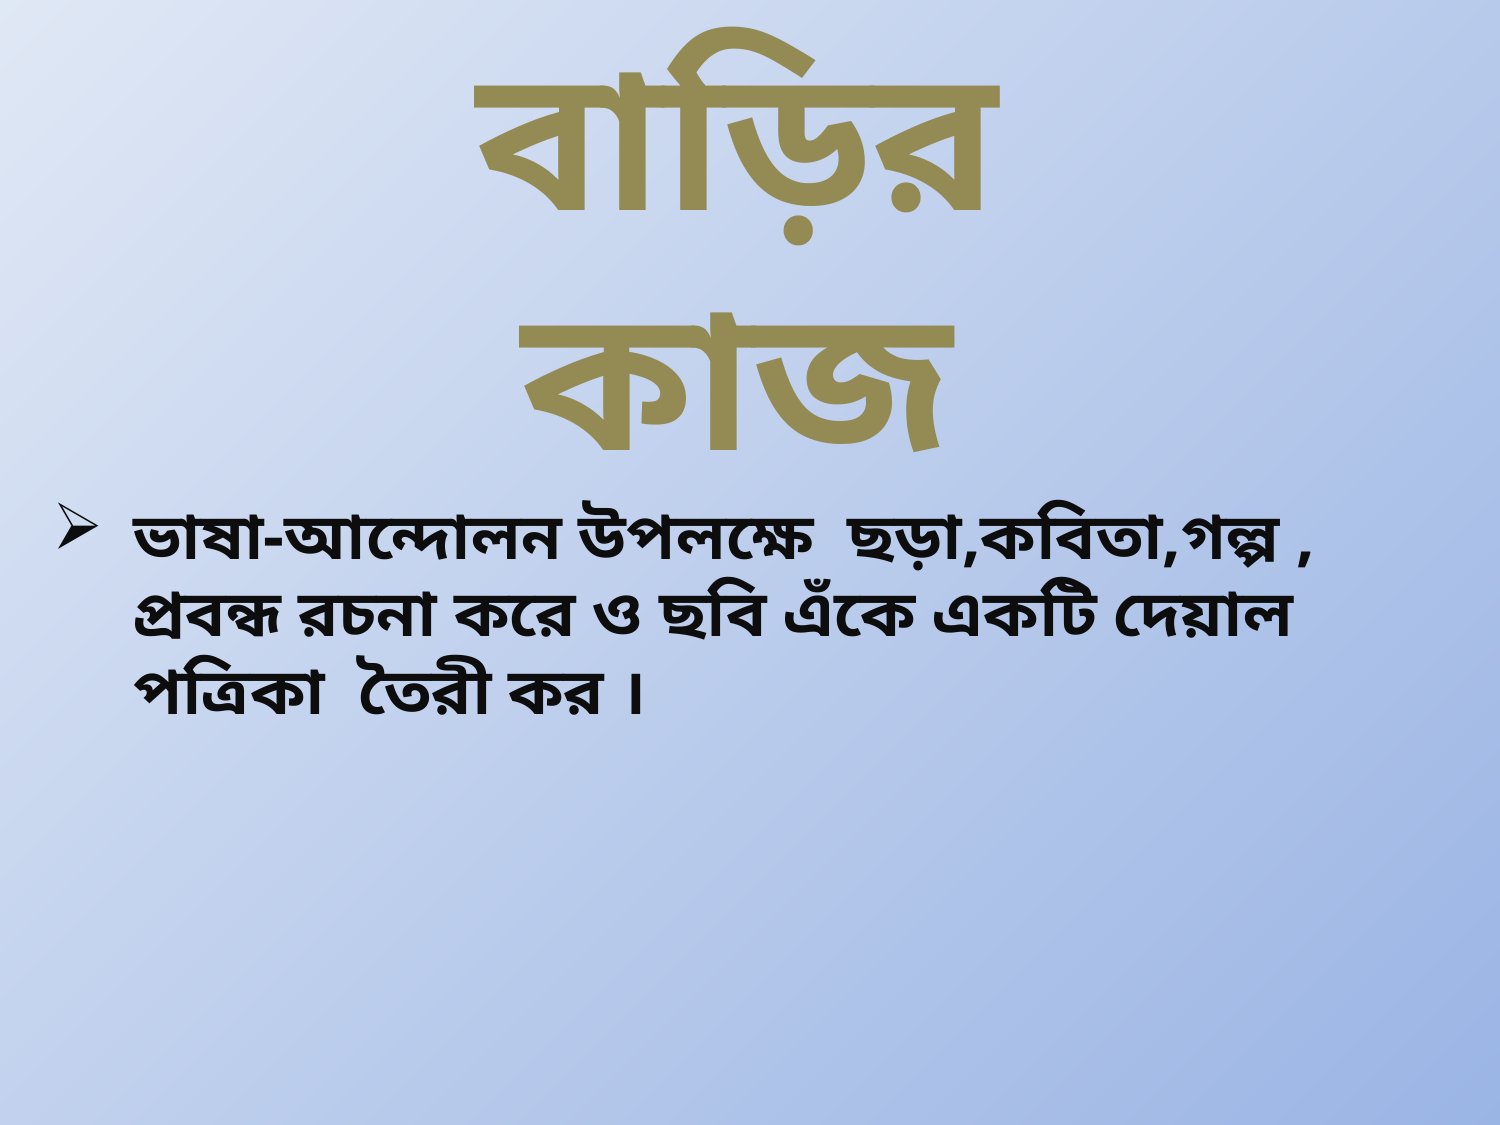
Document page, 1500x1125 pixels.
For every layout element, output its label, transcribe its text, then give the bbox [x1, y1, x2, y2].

title বাড়ির কাজ [275, 125, 1200, 375]
subtitle ভাষা-আন্দোলন উপলক্ষে ছড়া,কবিতা,গল্প , প্রবন্ধ রচনা করে ও ছবি এঁকে একটি দেয়াল পত্রিকা তৈরী কর । [37, 487, 1450, 738]
